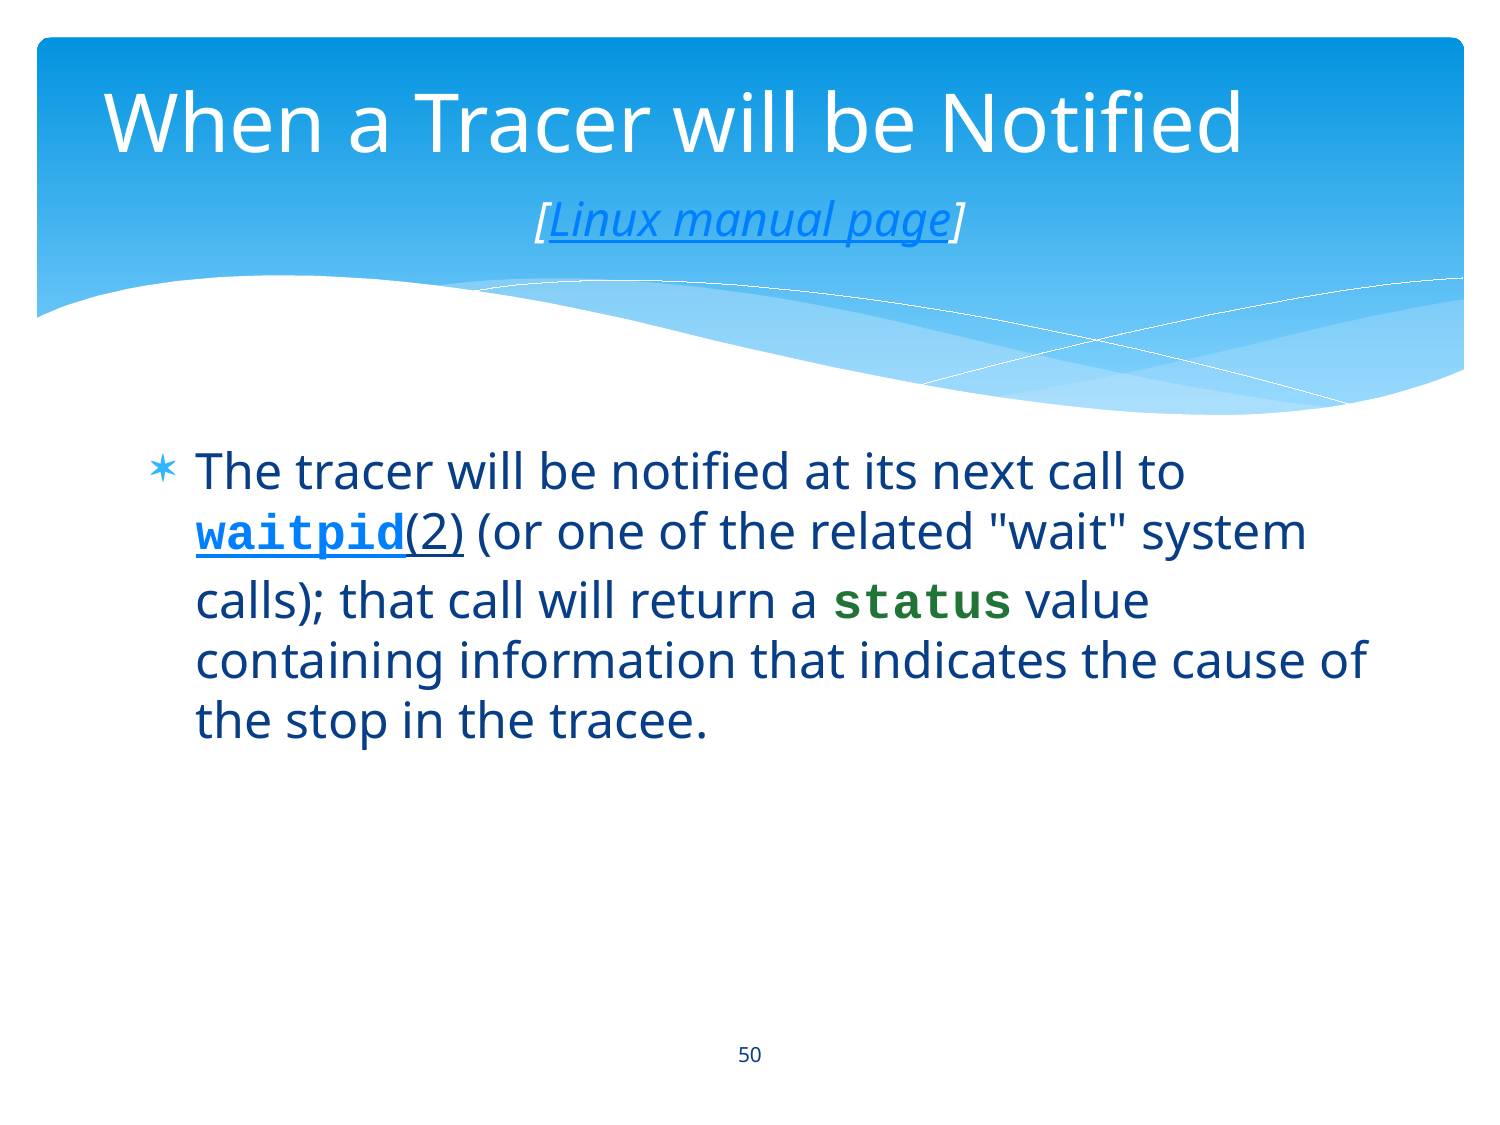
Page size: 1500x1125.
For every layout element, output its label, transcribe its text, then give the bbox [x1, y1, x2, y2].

list The tracer will be notified at its next call to waitpid(2) (or one of the related "wait" system calls); that call will return a status value containing information that indicates the cause of the stop in the tracee. [135, 432, 1388, 941]
title When a Tracer will be Notified [Linux manual page] [75, 55, 1425, 261]
slide_number 50 [654, 1025, 846, 1086]
